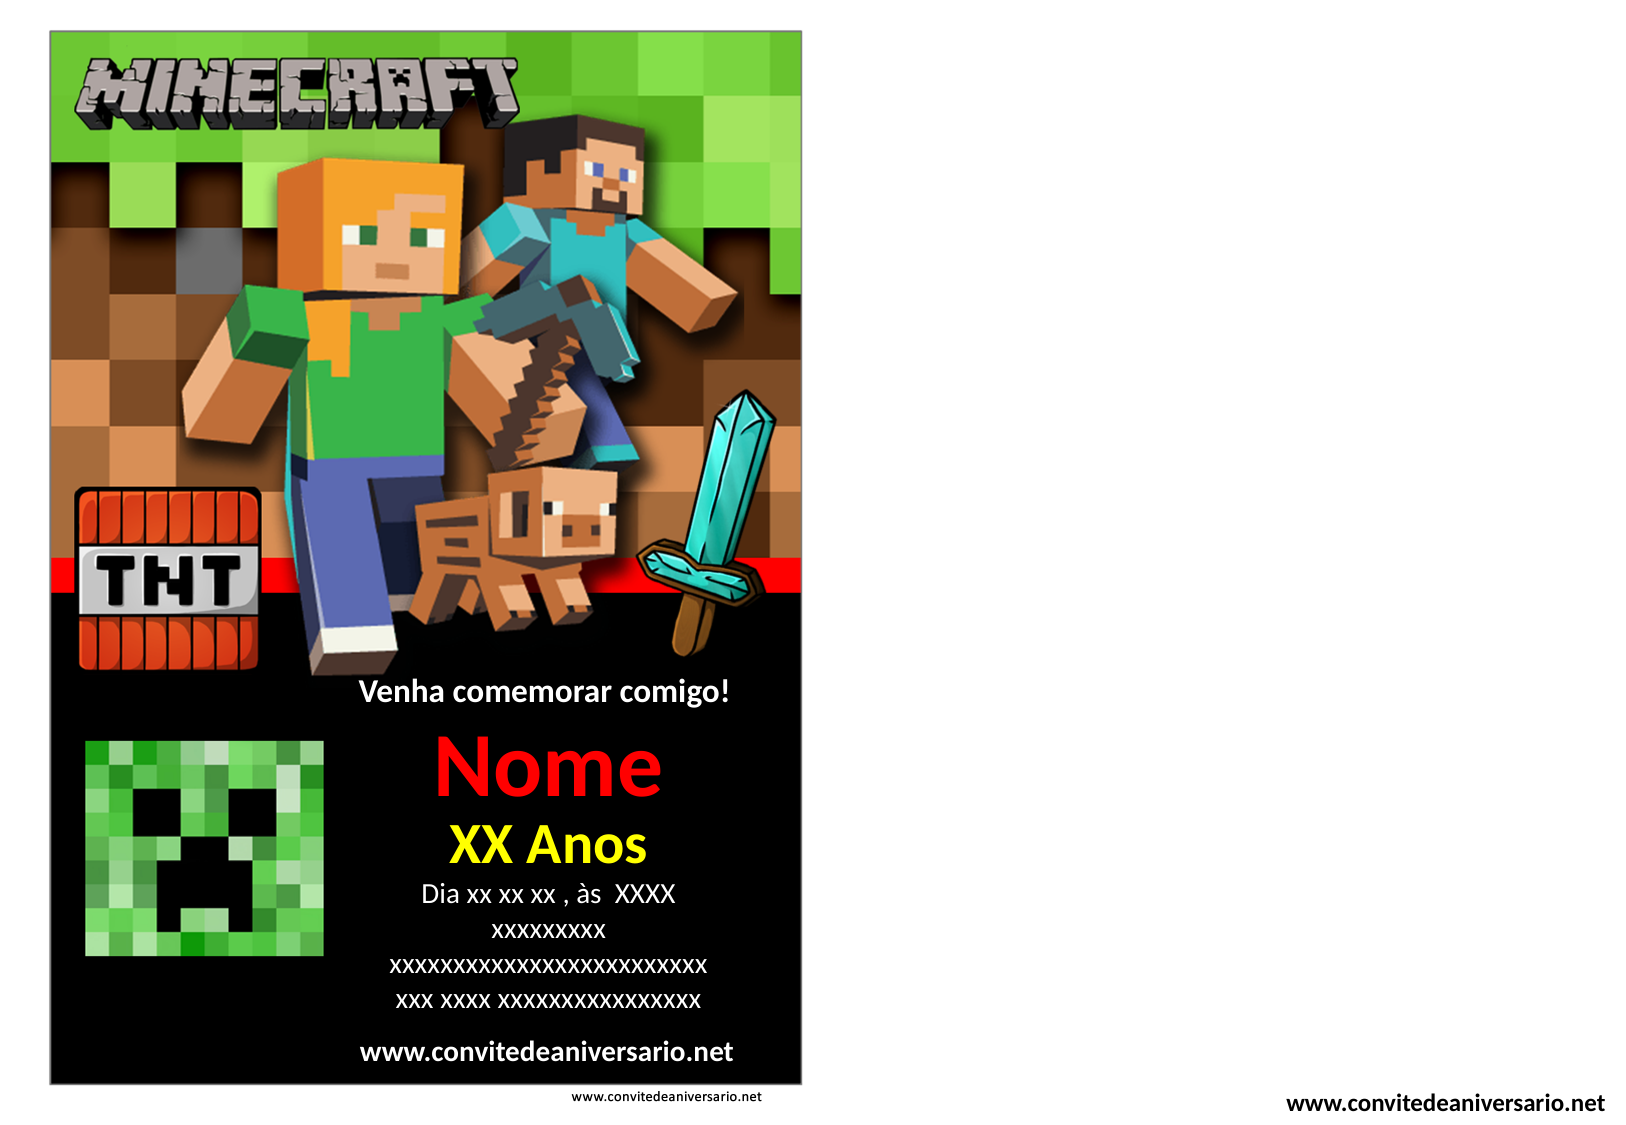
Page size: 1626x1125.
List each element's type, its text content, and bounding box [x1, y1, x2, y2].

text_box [27, 15, 825, 1109]
text_box www.convitedeaniversario.net [1271, 1079, 1622, 1125]
